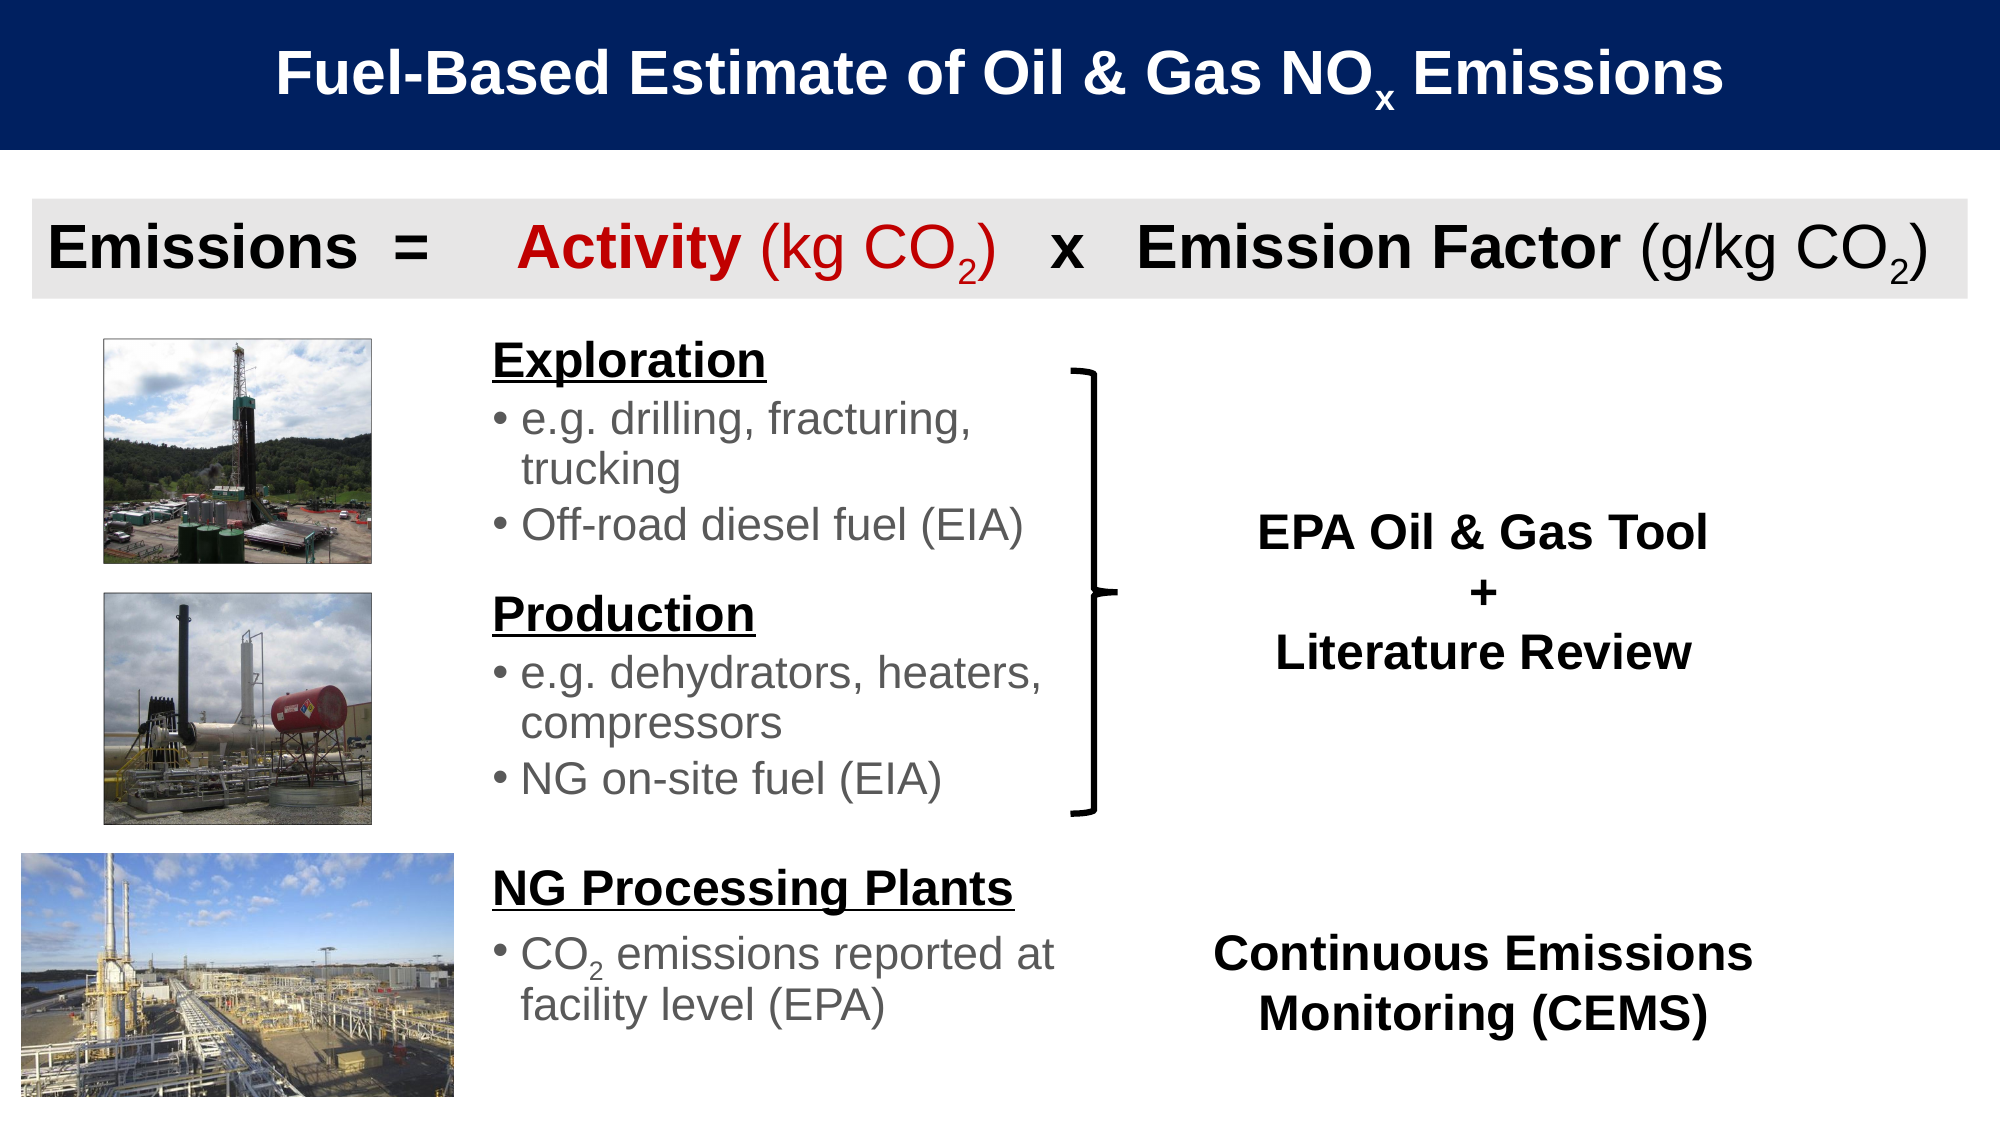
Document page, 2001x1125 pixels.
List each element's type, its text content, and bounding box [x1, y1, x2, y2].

picture [103, 592, 372, 825]
text_box Emissions = Activity (kg CO2) x Emission Factor (g/kg CO2) [32, 198, 1968, 299]
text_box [476, 318, 1077, 1050]
picture [21, 853, 454, 1097]
picture [103, 338, 372, 564]
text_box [1070, 370, 1773, 1050]
text_box Fuel-Based Estimate of Oil & Gas NOx Emissions [0, 0, 2000, 151]
